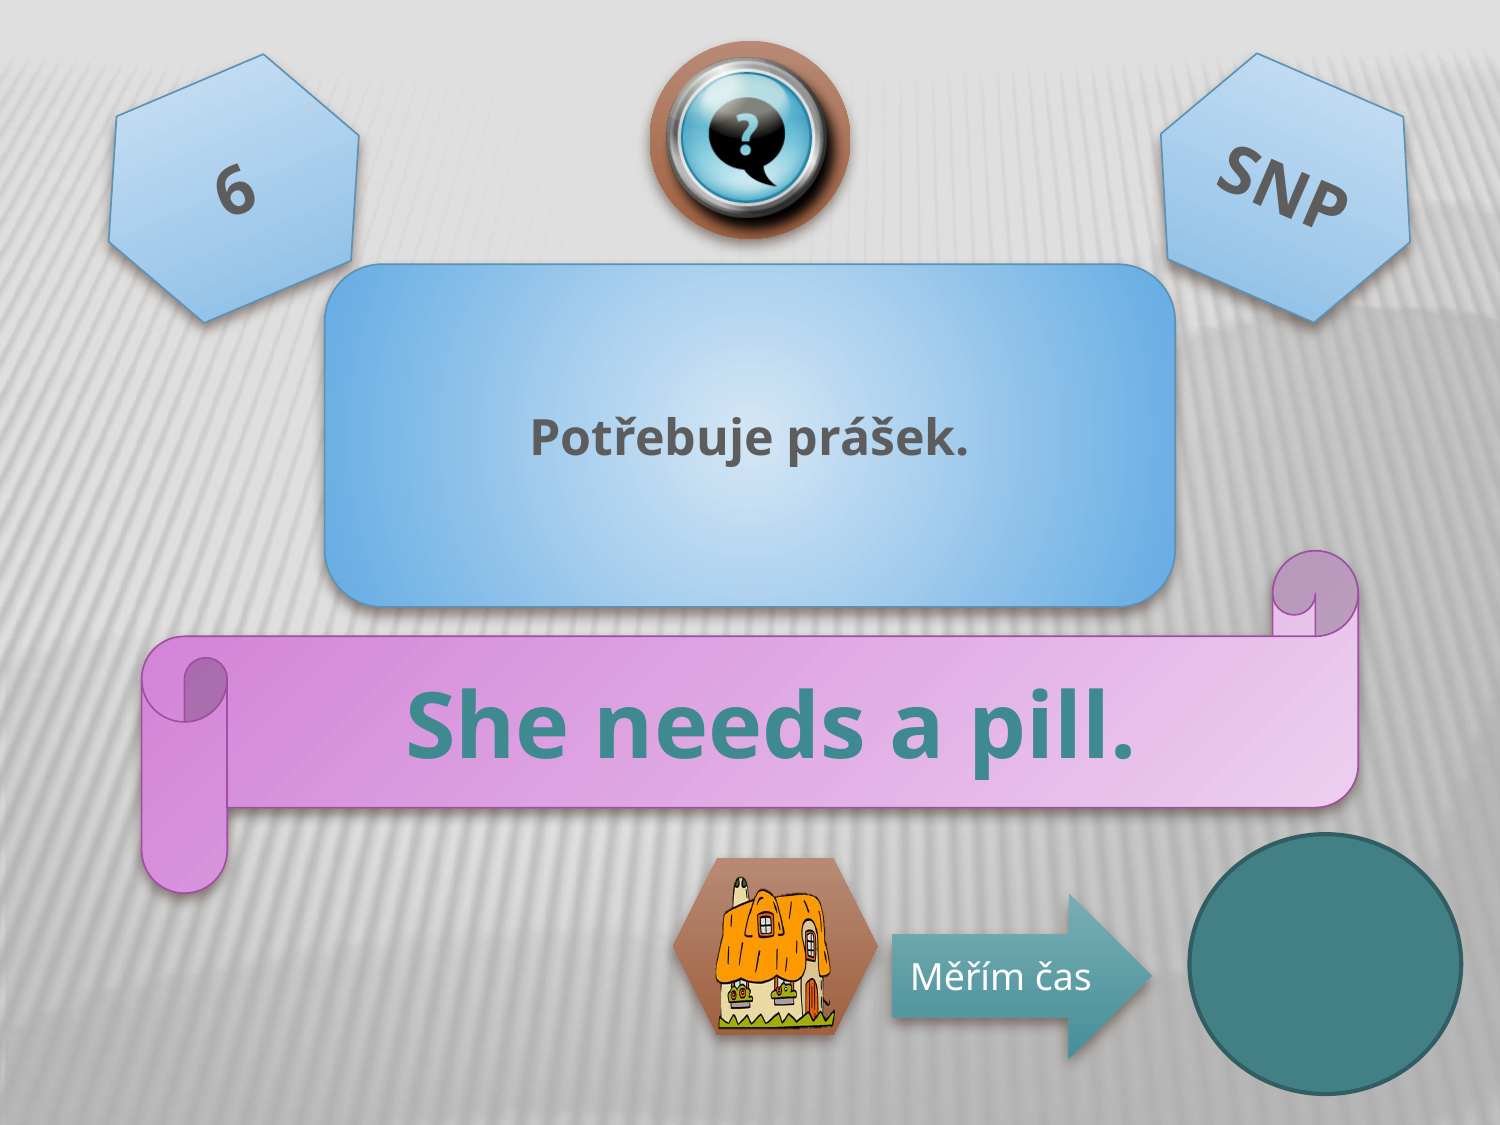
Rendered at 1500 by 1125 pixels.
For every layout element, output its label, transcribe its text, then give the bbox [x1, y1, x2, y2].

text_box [672, 857, 878, 1040]
text_box She needs a pill. [140, 549, 1360, 895]
text_box Měřím čas [891, 893, 1152, 1059]
text_box 6 [107, 53, 360, 324]
text_box Potřebuje prášek. [323, 263, 1177, 608]
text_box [649, 40, 851, 242]
text_box SNP [1160, 52, 1411, 324]
text_box [1187, 832, 1464, 1097]
